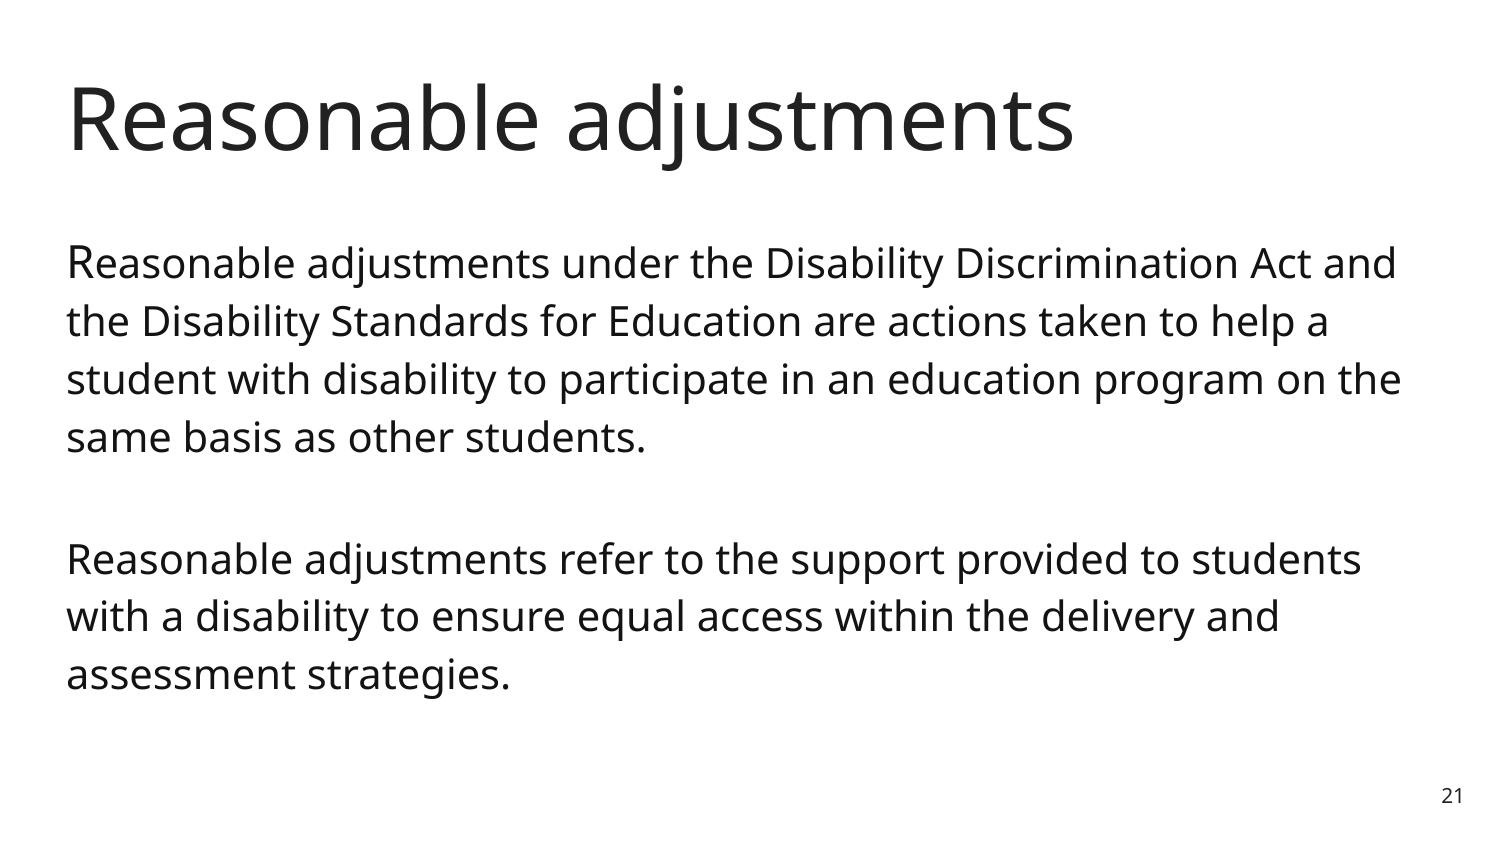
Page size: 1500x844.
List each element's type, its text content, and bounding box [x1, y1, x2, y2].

list Reasonable adjustments under the Disability Discrimination Act and the Disability Standards for Education are actions taken to help a student with disability to participate in an education program on the same basis as other students. Reasonable adjustments refer to the support provided to students with a disability to ensure equal access within the delivery and assessment strategies. [51, 209, 1449, 758]
slide_number 21 [1389, 764, 1480, 830]
title Reasonable adjustments [51, 48, 1449, 180]
